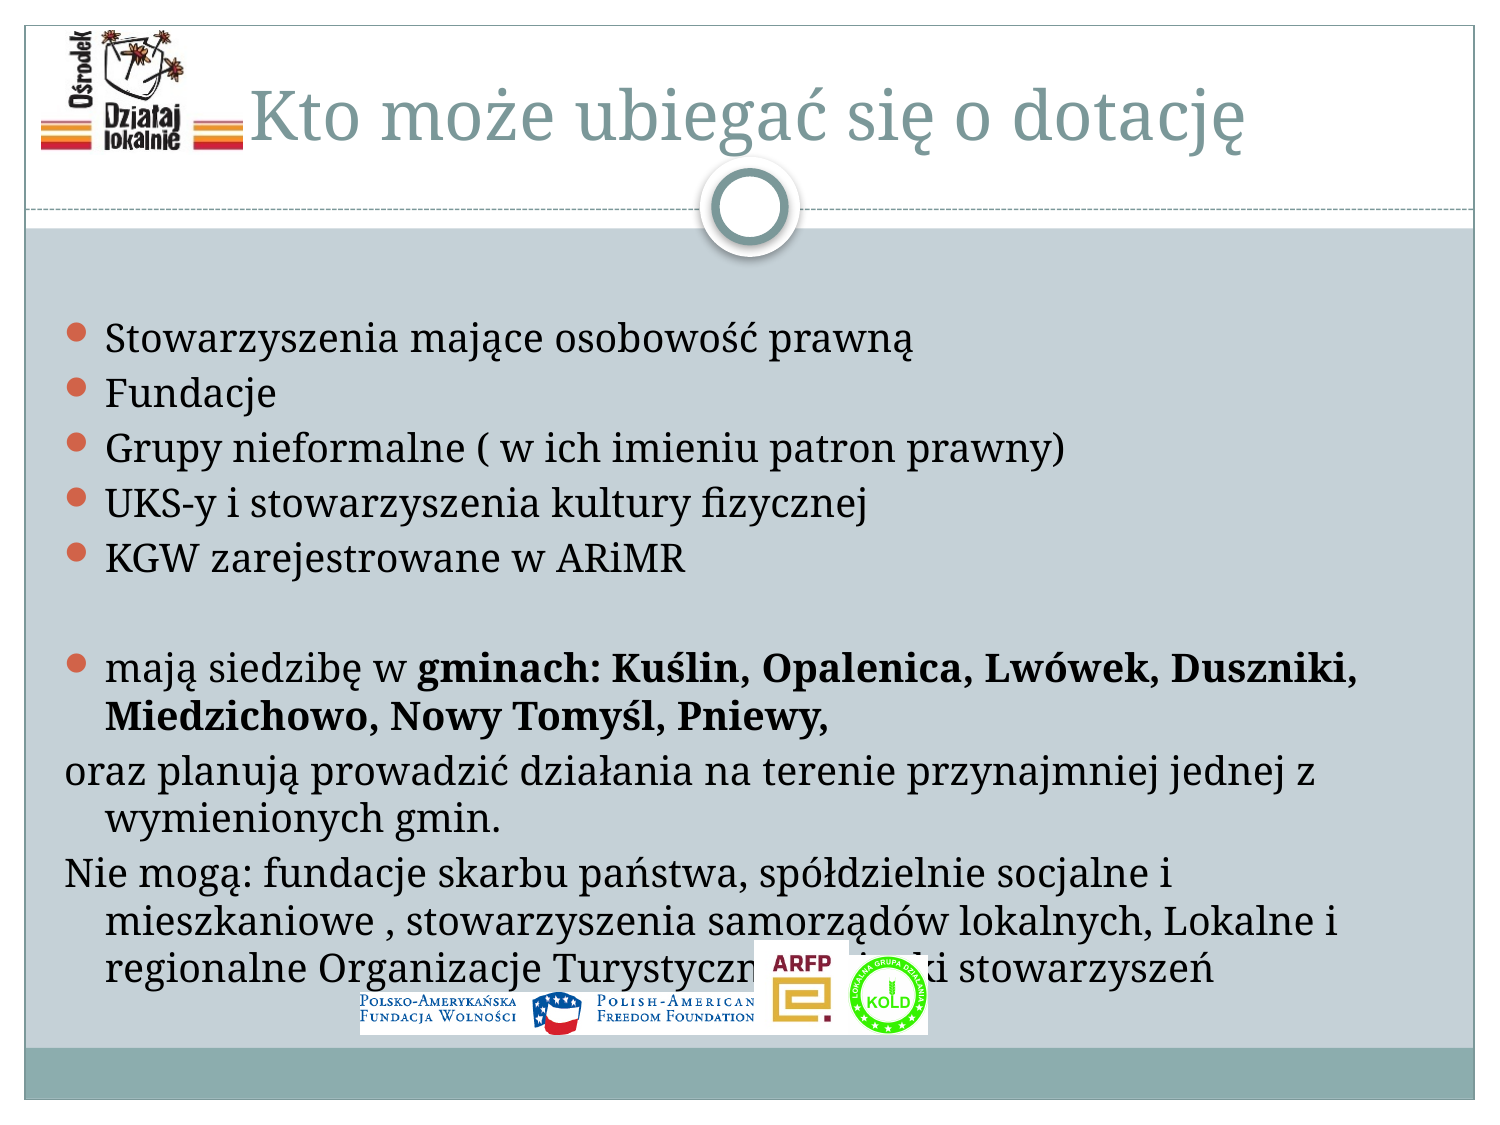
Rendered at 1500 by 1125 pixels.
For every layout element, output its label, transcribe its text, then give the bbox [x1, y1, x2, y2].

title Kto może ubiegać się o dotację [246, 37, 1450, 162]
picture [359, 940, 1304, 1060]
picture [40, 30, 243, 155]
list Stowarzyszenia mające osobowość prawną Fundacje Grupy nieformalne ( w ich imieniu patron prawny) UKS-y i stowarzyszenia kultury fizycznej KGW zarejestrowane w ARiMR mają siedzibę w gminach: Kuślin, Opalenica, Lwówek, Duszniki, Miedzichowo, Nowy Tomyśl, Pniewy, oraz planują prowadzić działania na terenie przynajmniej jednej z wymienionych gmin. Nie mogą: fundacje skarbu państwa, spółdzielnie socjalne i mieszkaniowe , stowarzyszenia samorządów lokalnych, Lokalne i regionalne Organizacje Turystyczne, związki stowarzyszeń [49, 250, 1445, 1001]
